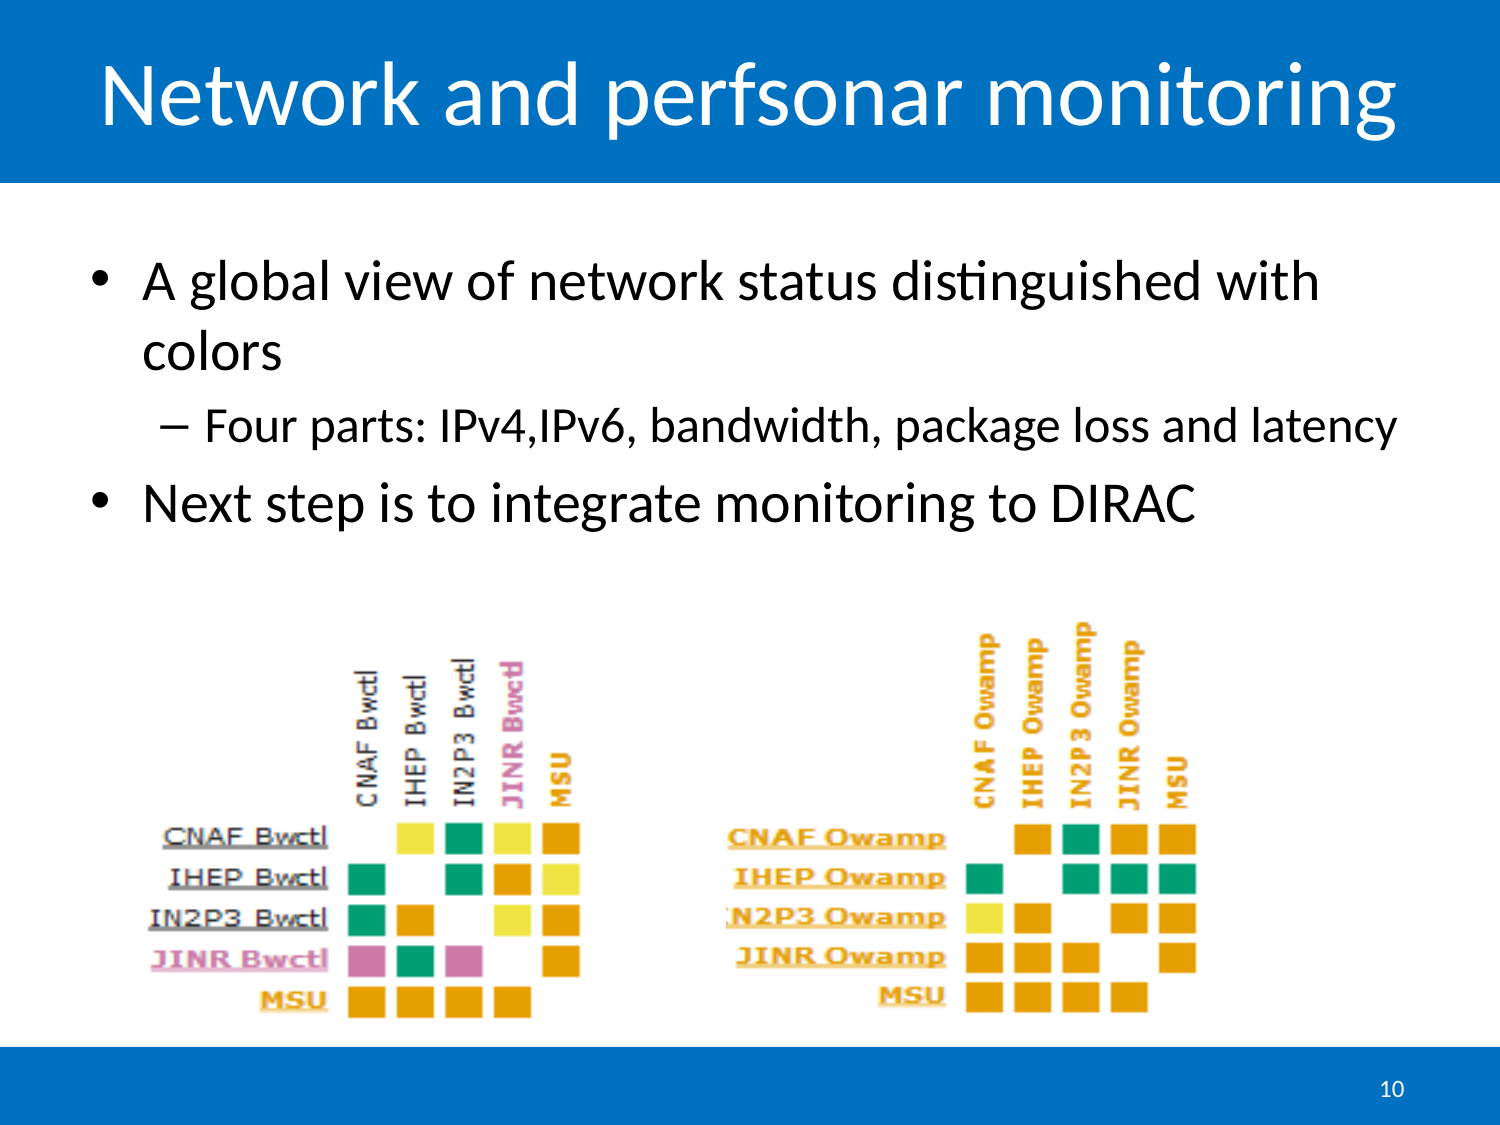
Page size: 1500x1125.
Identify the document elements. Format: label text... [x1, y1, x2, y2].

picture [111, 612, 633, 1033]
title Network and perfsonar monitoring [0, 0, 1500, 183]
slide_number 10 [1364, 1057, 1425, 1118]
picture [726, 609, 1245, 1027]
list A global view of network status distinguished with colors Four parts: IPv4,IPv6, bandwidth, package loss and latency Next step is to integrate monitoring to DIRAC [75, 235, 1425, 596]
